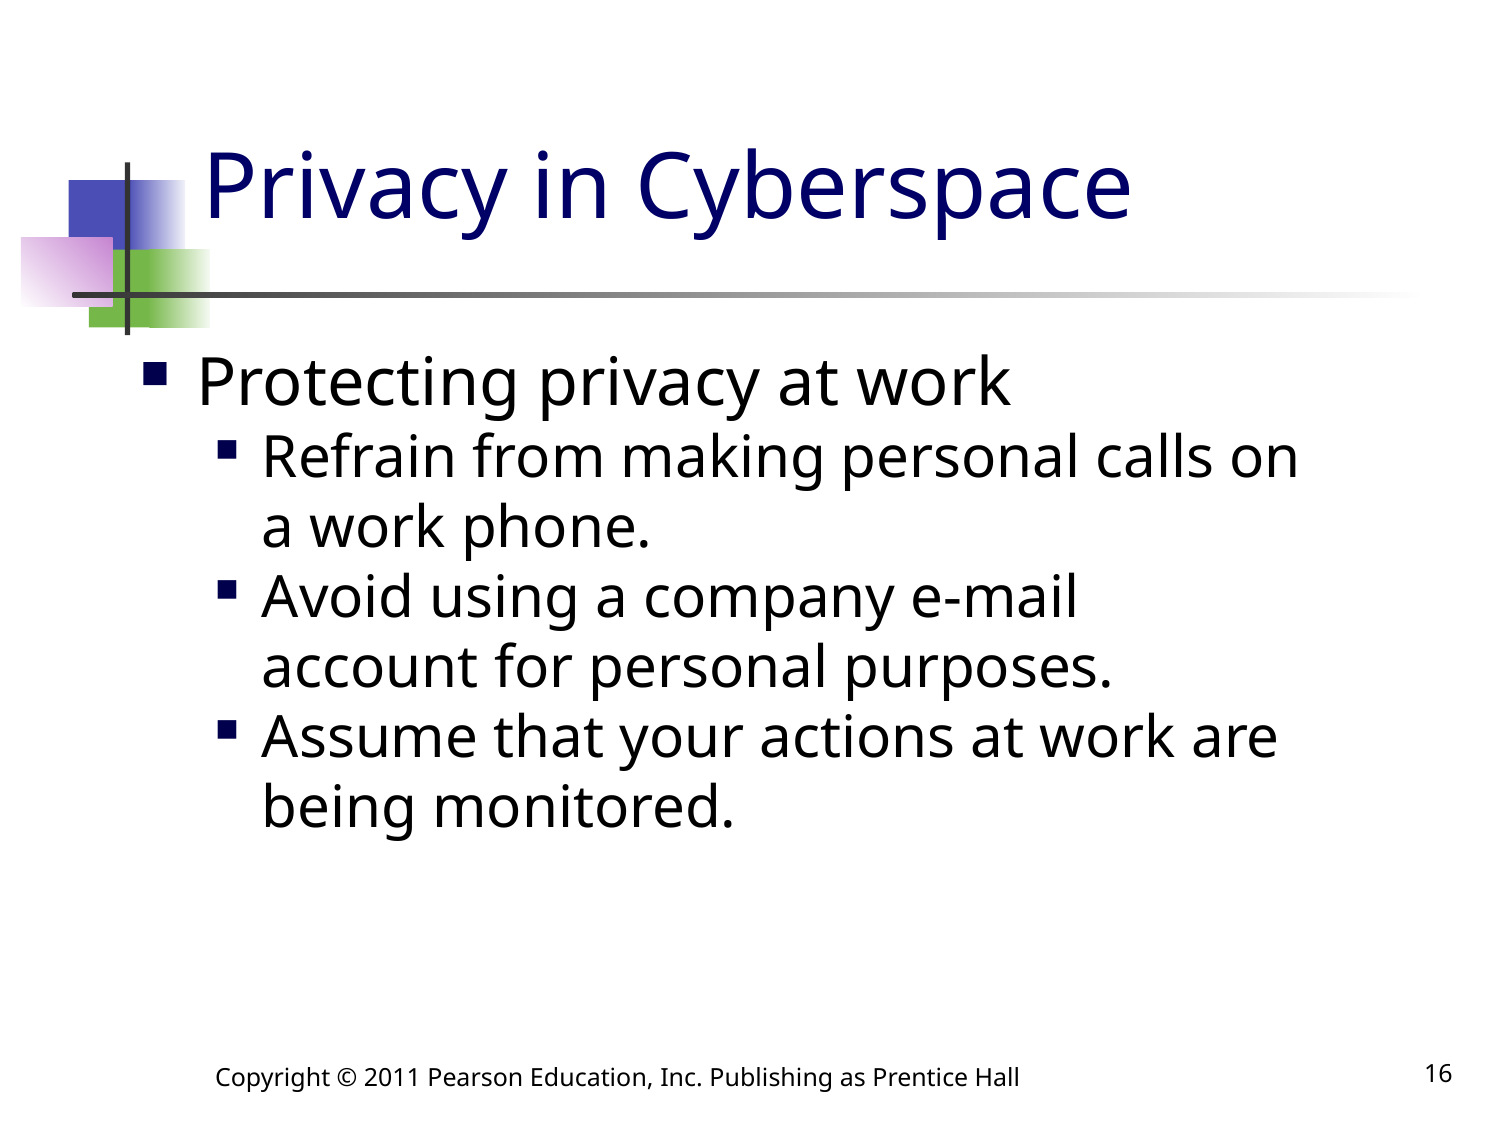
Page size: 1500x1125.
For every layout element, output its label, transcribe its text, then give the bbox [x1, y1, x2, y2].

list Protecting privacy at work Refrain from making personal calls on a work phone. Avoid using a company e-mail account for personal purposes. Assume that your actions at work are being monitored. [124, 331, 1326, 1013]
title Privacy in Cyberspace [187, 62, 1467, 303]
footer Copyright © 2011 Pearson Education, Inc. Publishing as Prentice Hall [199, 1023, 1076, 1100]
slide_number 16 [1154, 1023, 1468, 1100]
